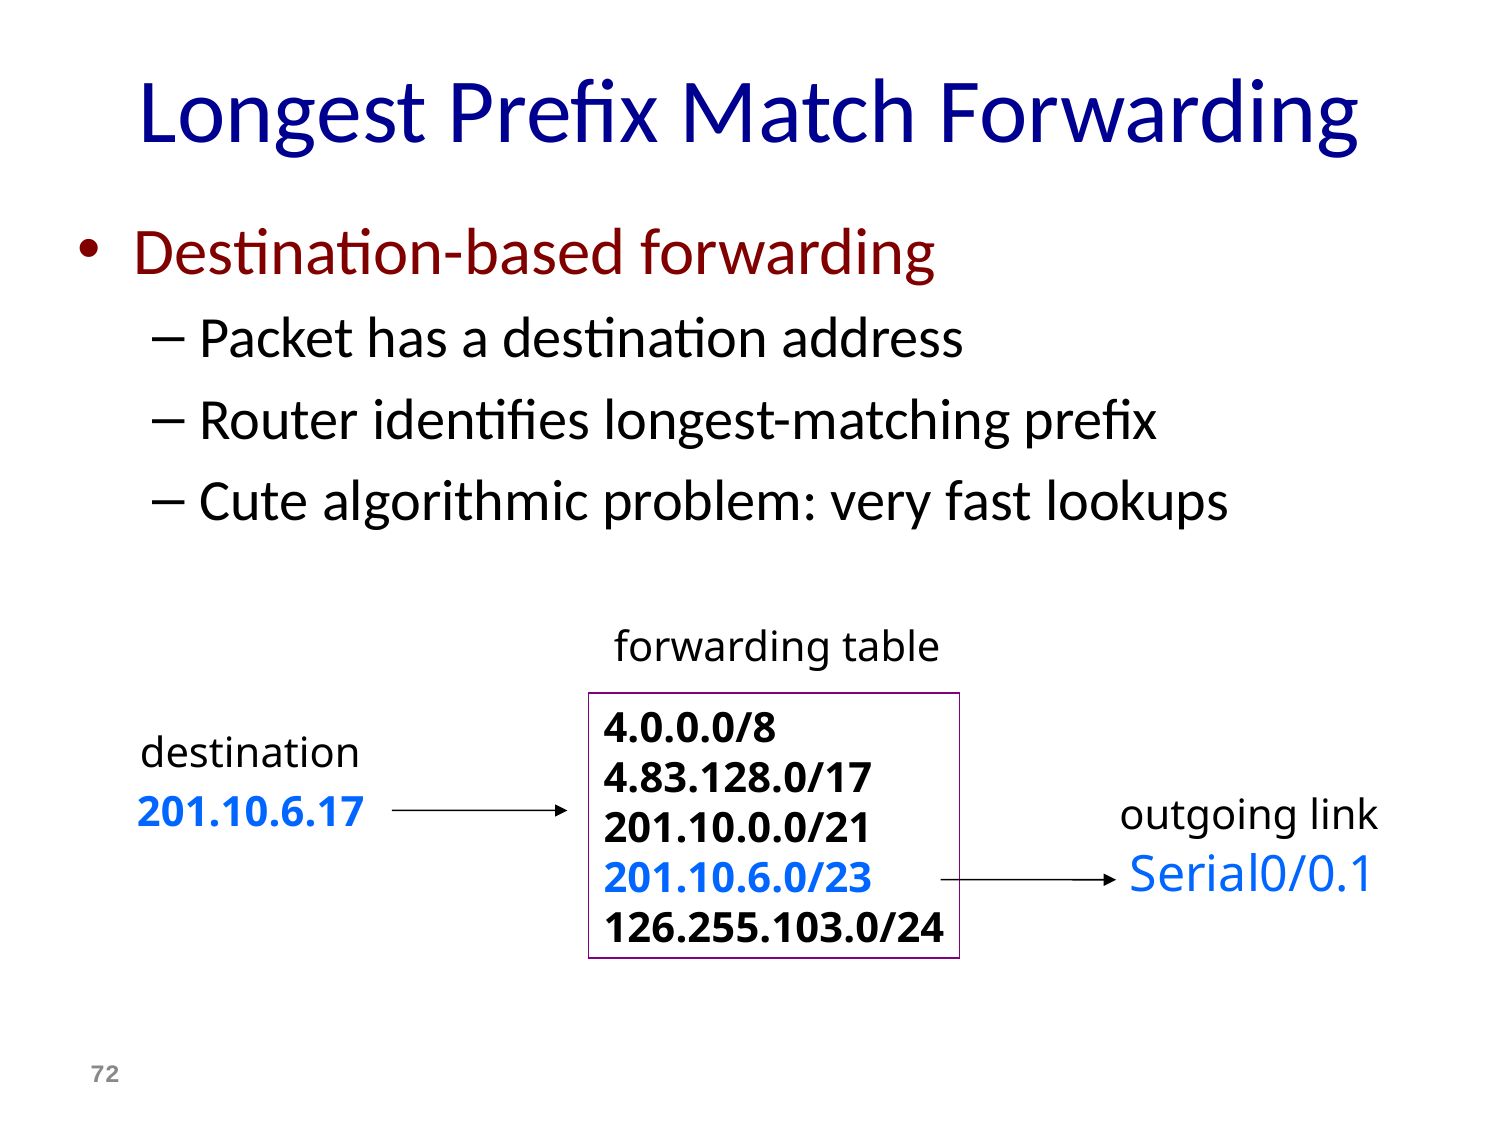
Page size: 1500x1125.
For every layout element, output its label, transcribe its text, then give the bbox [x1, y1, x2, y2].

slide_number 72 [75, 1042, 425, 1103]
text_box Serial0/0.1 [1114, 846, 1393, 910]
text_box 201.10.6.17 [122, 777, 380, 843]
text_box forwarding table [599, 612, 956, 678]
text_box destination [124, 718, 376, 783]
text_box [940, 873, 1114, 886]
text_box outgoing link [1104, 780, 1394, 846]
title Longest Prefix Match Forwarding [75, 12, 1425, 200]
text_box 4.0.0.0/8 4.83.128.0/17 201.10.0.0/21 201.10.6.0/23 126.255.103.0/24 [588, 693, 960, 959]
text_box [391, 804, 568, 817]
list Destination-based forwarding Packet has a destination address Router identifies longest-matching prefix Cute algorithmic problem: very fast lookups [62, 200, 1463, 1005]
